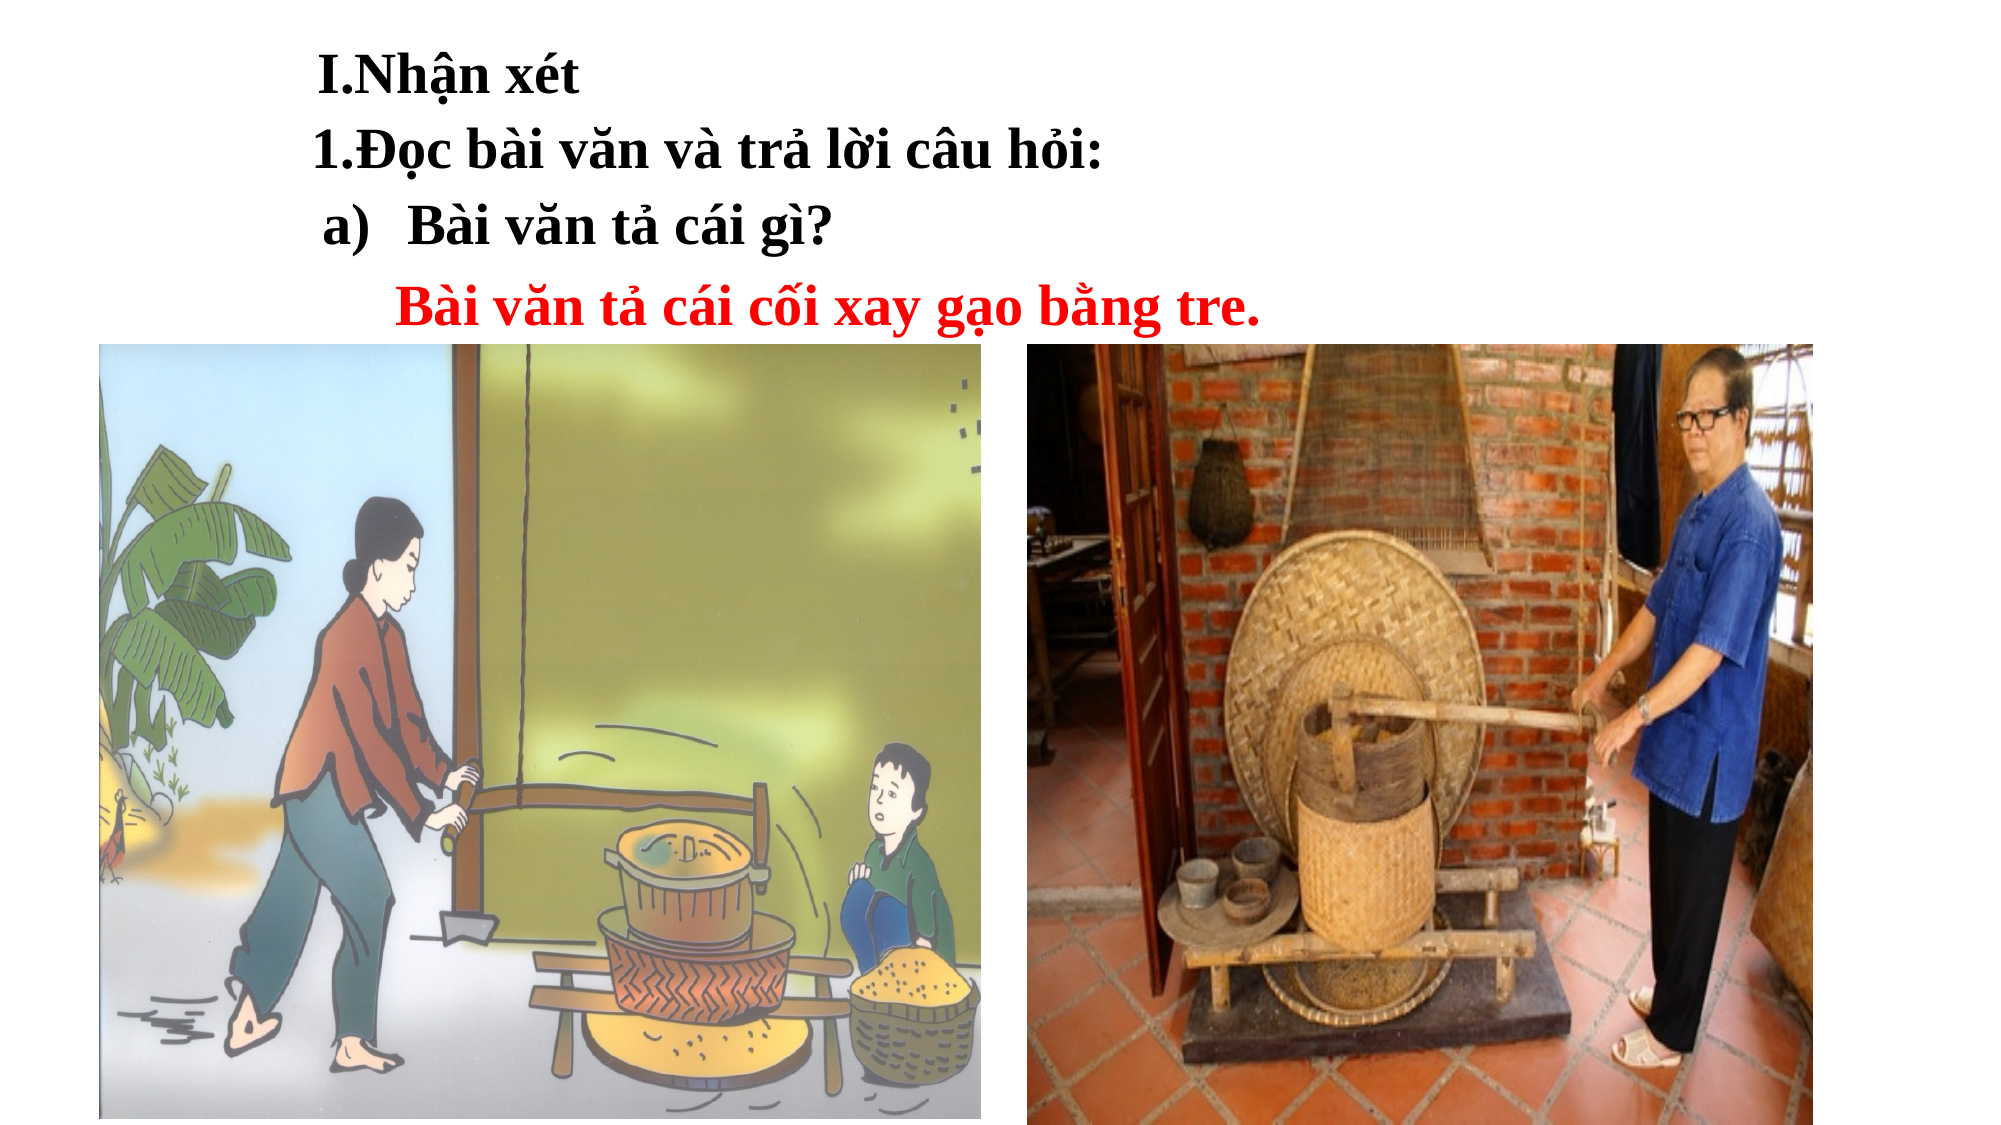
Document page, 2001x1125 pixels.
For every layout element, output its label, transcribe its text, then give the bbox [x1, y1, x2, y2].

picture [99, 344, 982, 1120]
text_box Bài văn tả cái cối xay gạo bằng tre. [295, 259, 1336, 345]
text_box I.Nhận xét [303, 28, 953, 103]
picture [1027, 344, 1813, 1125]
text_box Bài văn tả cái gì? [307, 188, 1533, 264]
text_box 1.Đọc bài văn và trả lời câu hỏi: [296, 103, 1760, 188]
